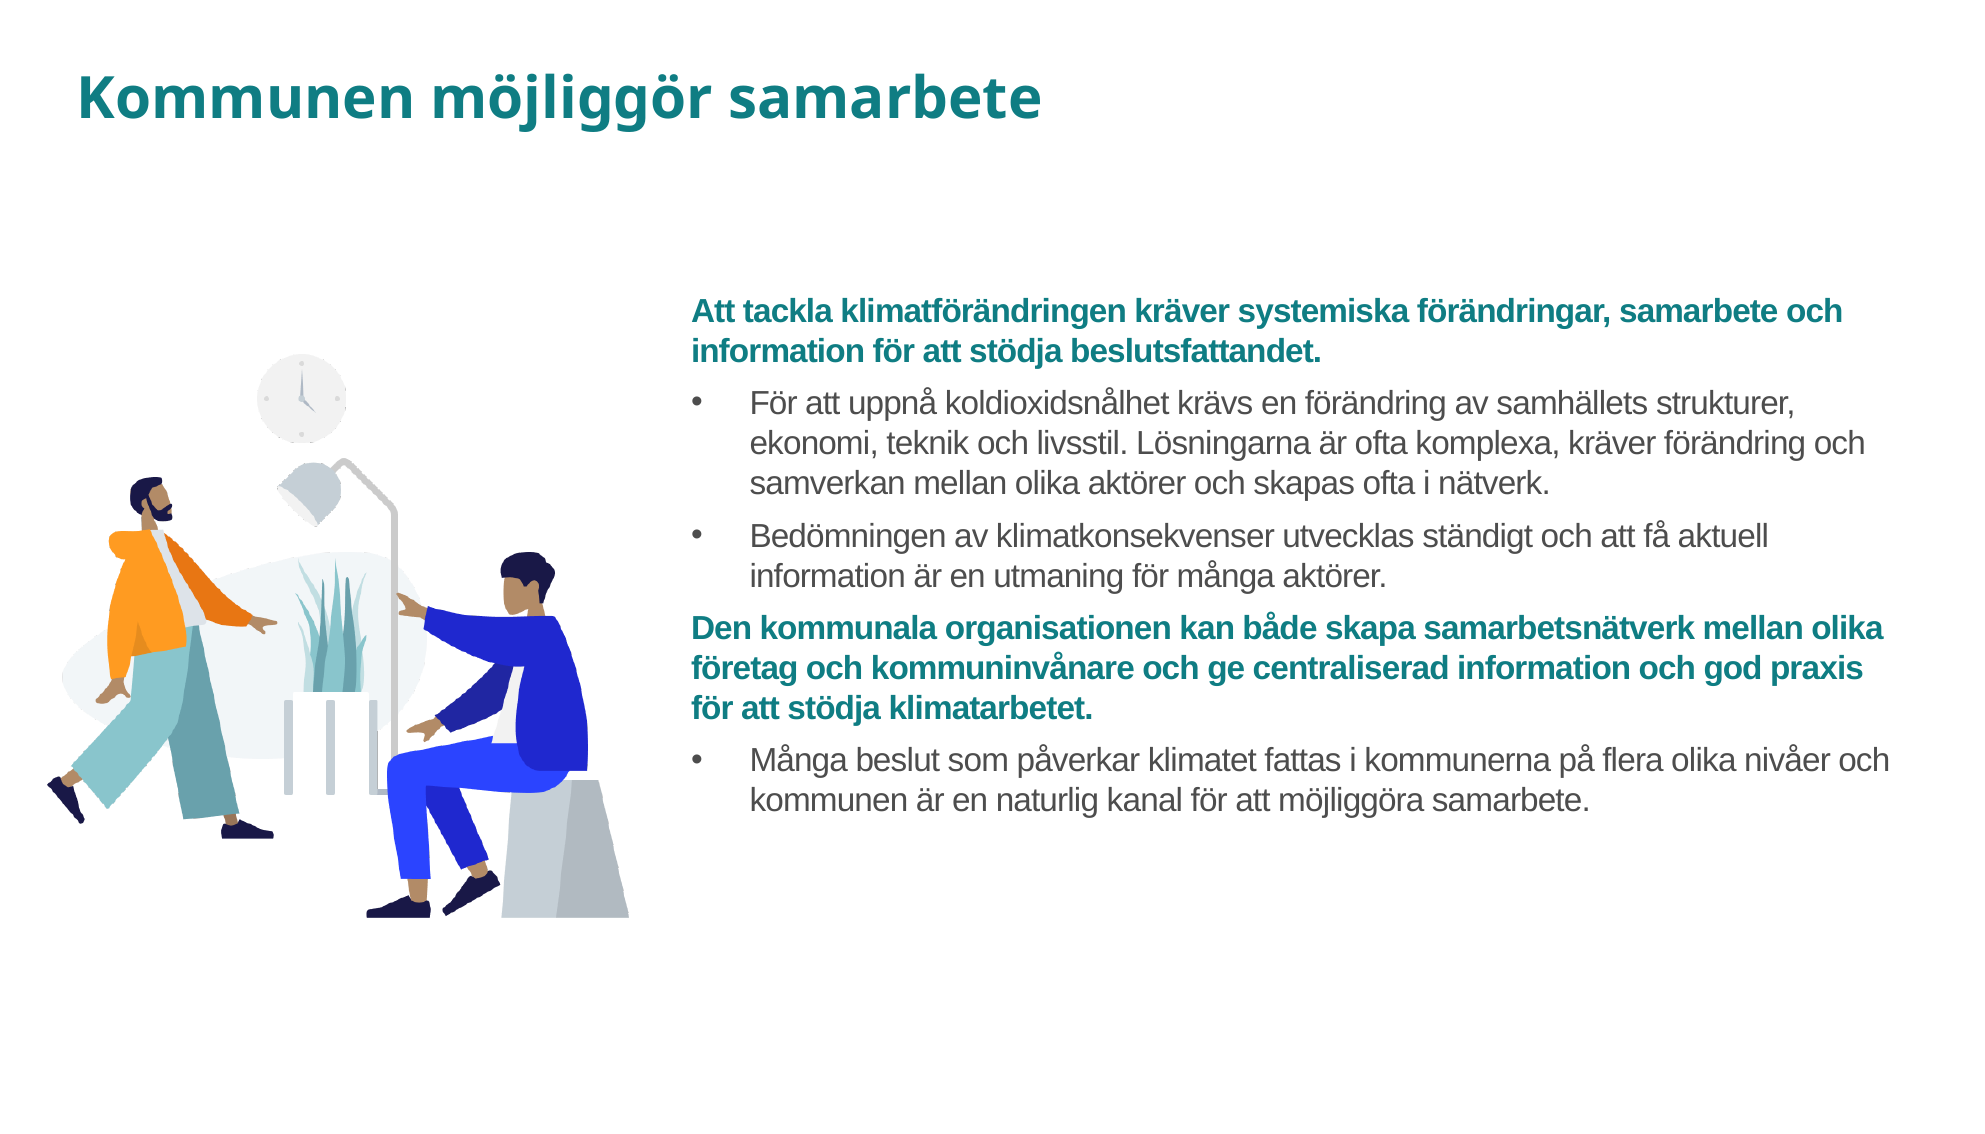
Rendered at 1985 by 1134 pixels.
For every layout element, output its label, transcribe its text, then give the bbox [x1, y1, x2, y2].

title Kommunen möjliggör samarbete [70, 59, 1796, 235]
list Att tackla klimatförändringen kräver systemiska förändringar, samarbete och information för att stödja beslutsfattandet. För att uppnå koldioxidsnålhet krävs en förändring av samhällets strukturer, ekonomi, teknik och livsstil. Lösningarna är ofta komplexa, kräver förändring och samverkan mellan olika aktörer och skapas ofta i nätverk. Bedömningen av klimatkonsekvenser utvecklas ständigt och att få aktuell information är en utmaning för många aktörer. Den kommunala organisationen kan både skapa samarbetsnätverk mellan olika företag och kommuninvånare och ge centraliserad information och god praxis för att stödja klimatarbetet. Många beslut som påverkar klimatet fattas i kommunerna på flera olika nivåer och kommunen är en naturlig kanal för att möjliggöra samarbete. [685, 283, 1914, 993]
picture [47, 354, 629, 918]
